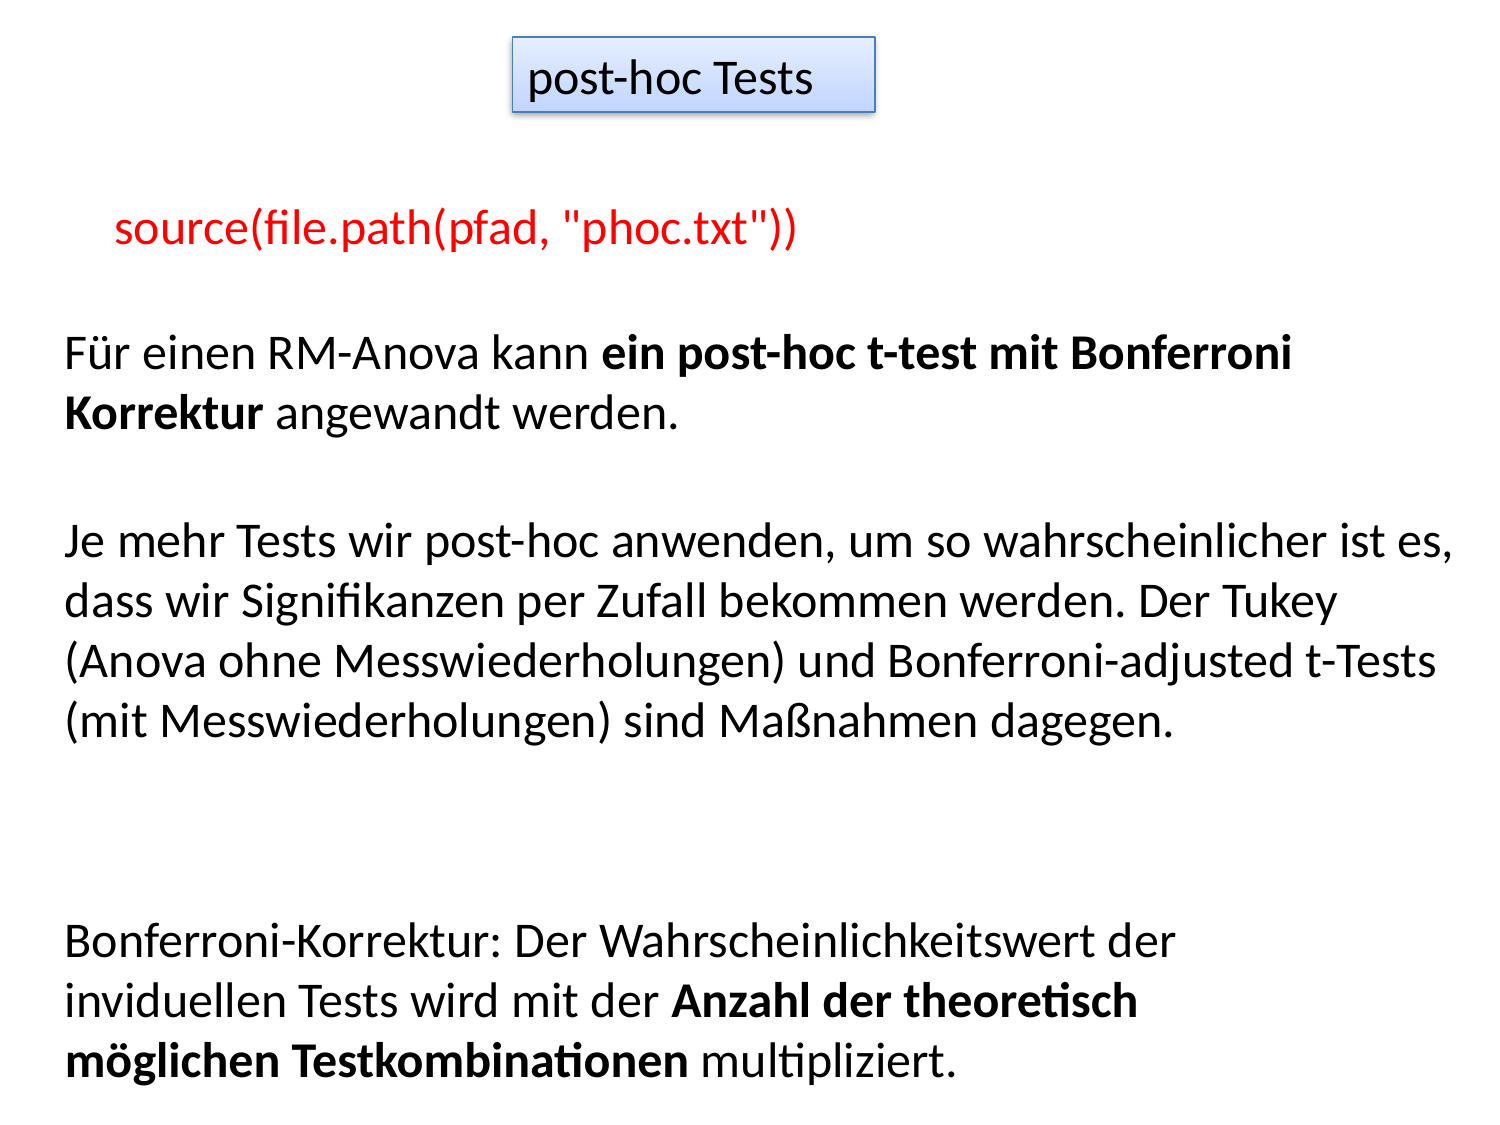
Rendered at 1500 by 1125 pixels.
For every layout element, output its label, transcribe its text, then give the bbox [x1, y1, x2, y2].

text_box Je mehr Tests wir post-hoc anwenden, um so wahrscheinlicher ist es, dass wir Signifikanzen per Zufall bekommen werden. Der Tukey (Anova ohne Messwiederholungen) und Bonferroni-adjusted t-Tests (mit Messwiederholungen) sind Maßnahmen dagegen. [50, 499, 1500, 755]
text_box post-hoc Tests [512, 36, 876, 113]
text_box Für einen RM-Anova kann ein post-hoc t-test mit Bonferroni Korrektur angewandt werden. [50, 312, 1425, 448]
text_box Bonferroni-Korrektur: Der Wahrscheinlichkeitswert der inviduellen Tests wird mit der Anzahl der theoretisch möglichen Testkombinationen multipliziert. [50, 899, 1275, 1095]
text_box source(file.path(pfad, "phoc.txt")) [99, 187, 1150, 263]
